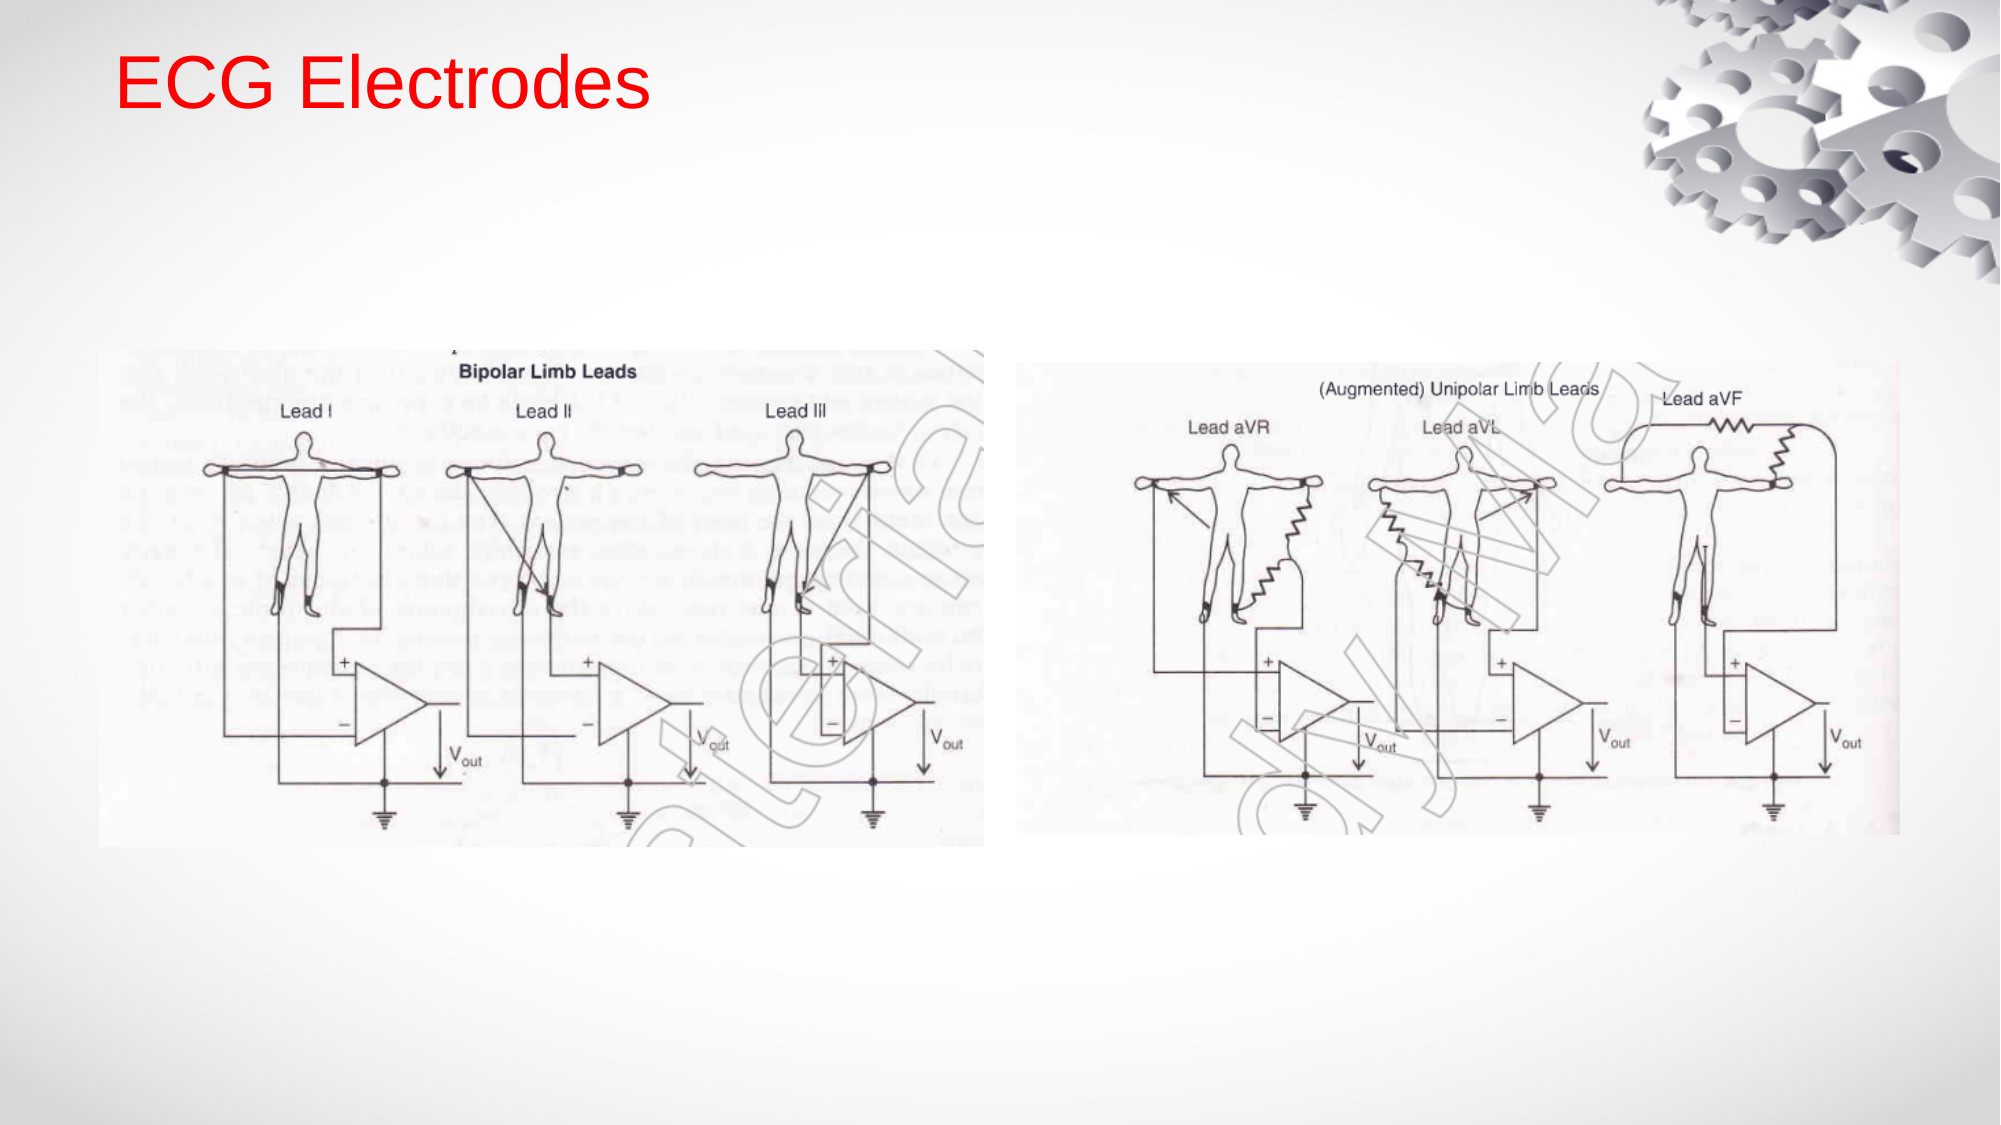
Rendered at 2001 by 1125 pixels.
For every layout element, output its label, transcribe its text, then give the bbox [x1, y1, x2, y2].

title ECG Electrodes [99, 30, 1901, 127]
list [99, 350, 984, 848]
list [1016, 362, 1900, 835]
picture [0, 0, 2000, 1125]
